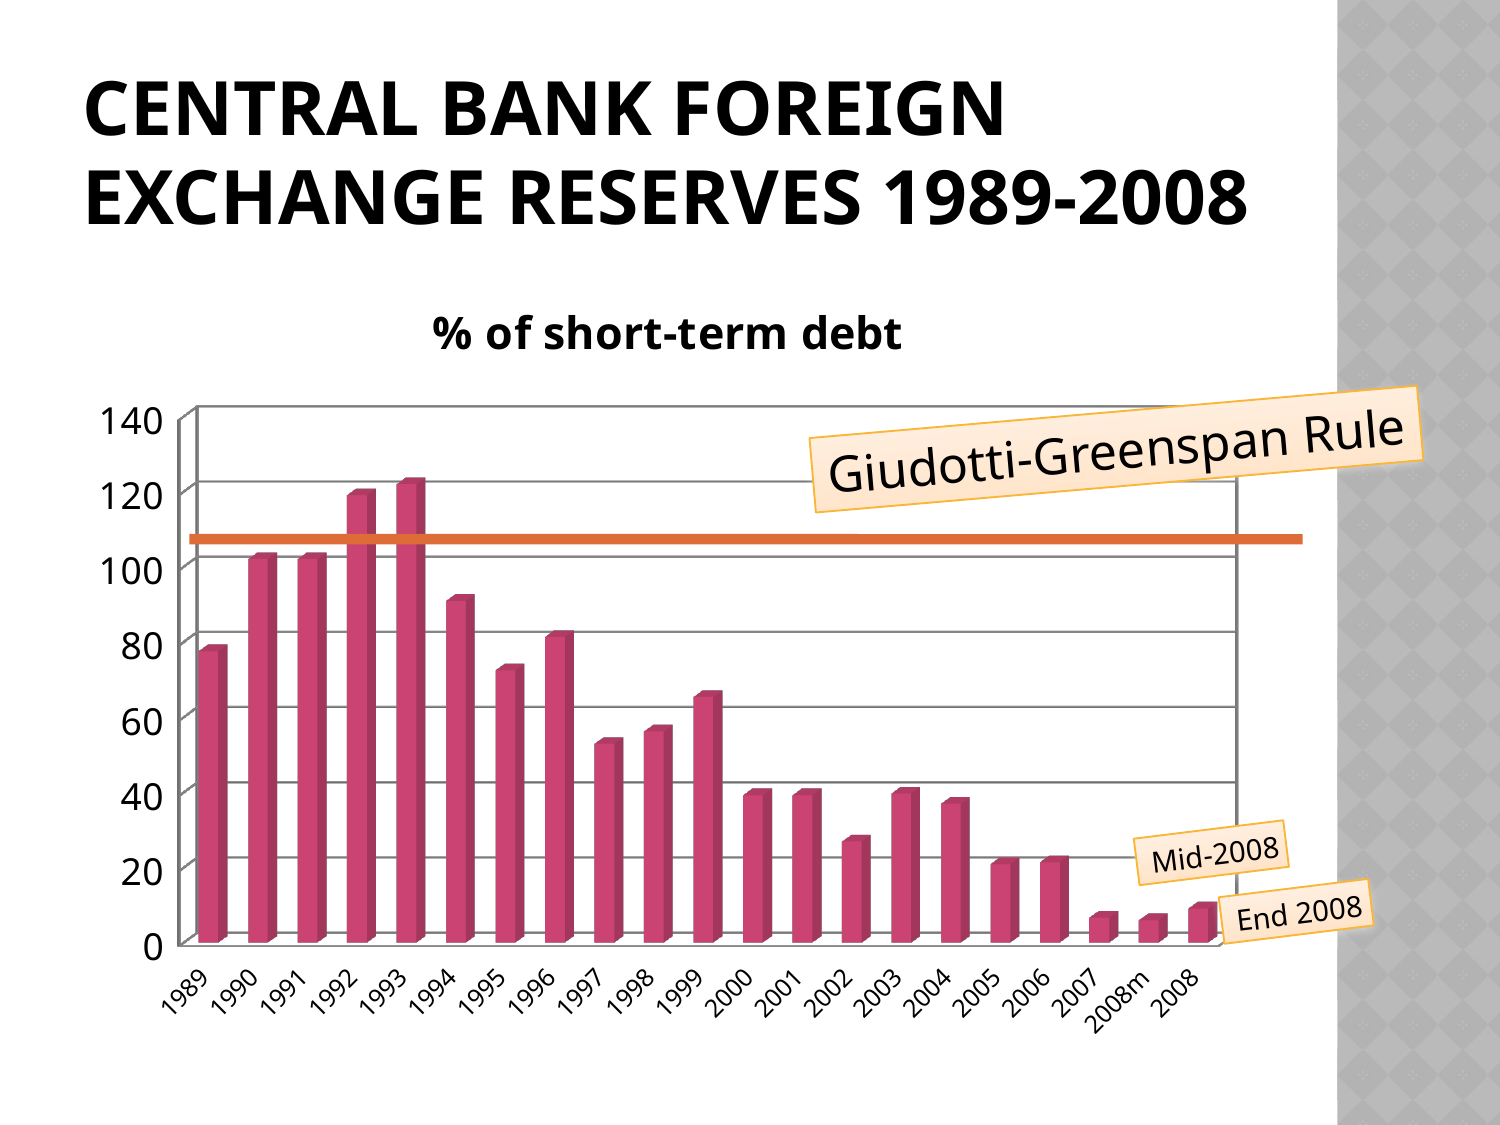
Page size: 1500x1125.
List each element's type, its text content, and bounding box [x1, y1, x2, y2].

text_box End 2008 [1267, 877, 1375, 940]
title Central bank foreign exchange reserves 1989-2008 [75, 52, 1263, 240]
text_box Giudotti-Greenspan Rule [1267, 384, 1425, 475]
text_box Mid-2008 [1267, 819, 1290, 871]
chart [74, 263, 1263, 1060]
